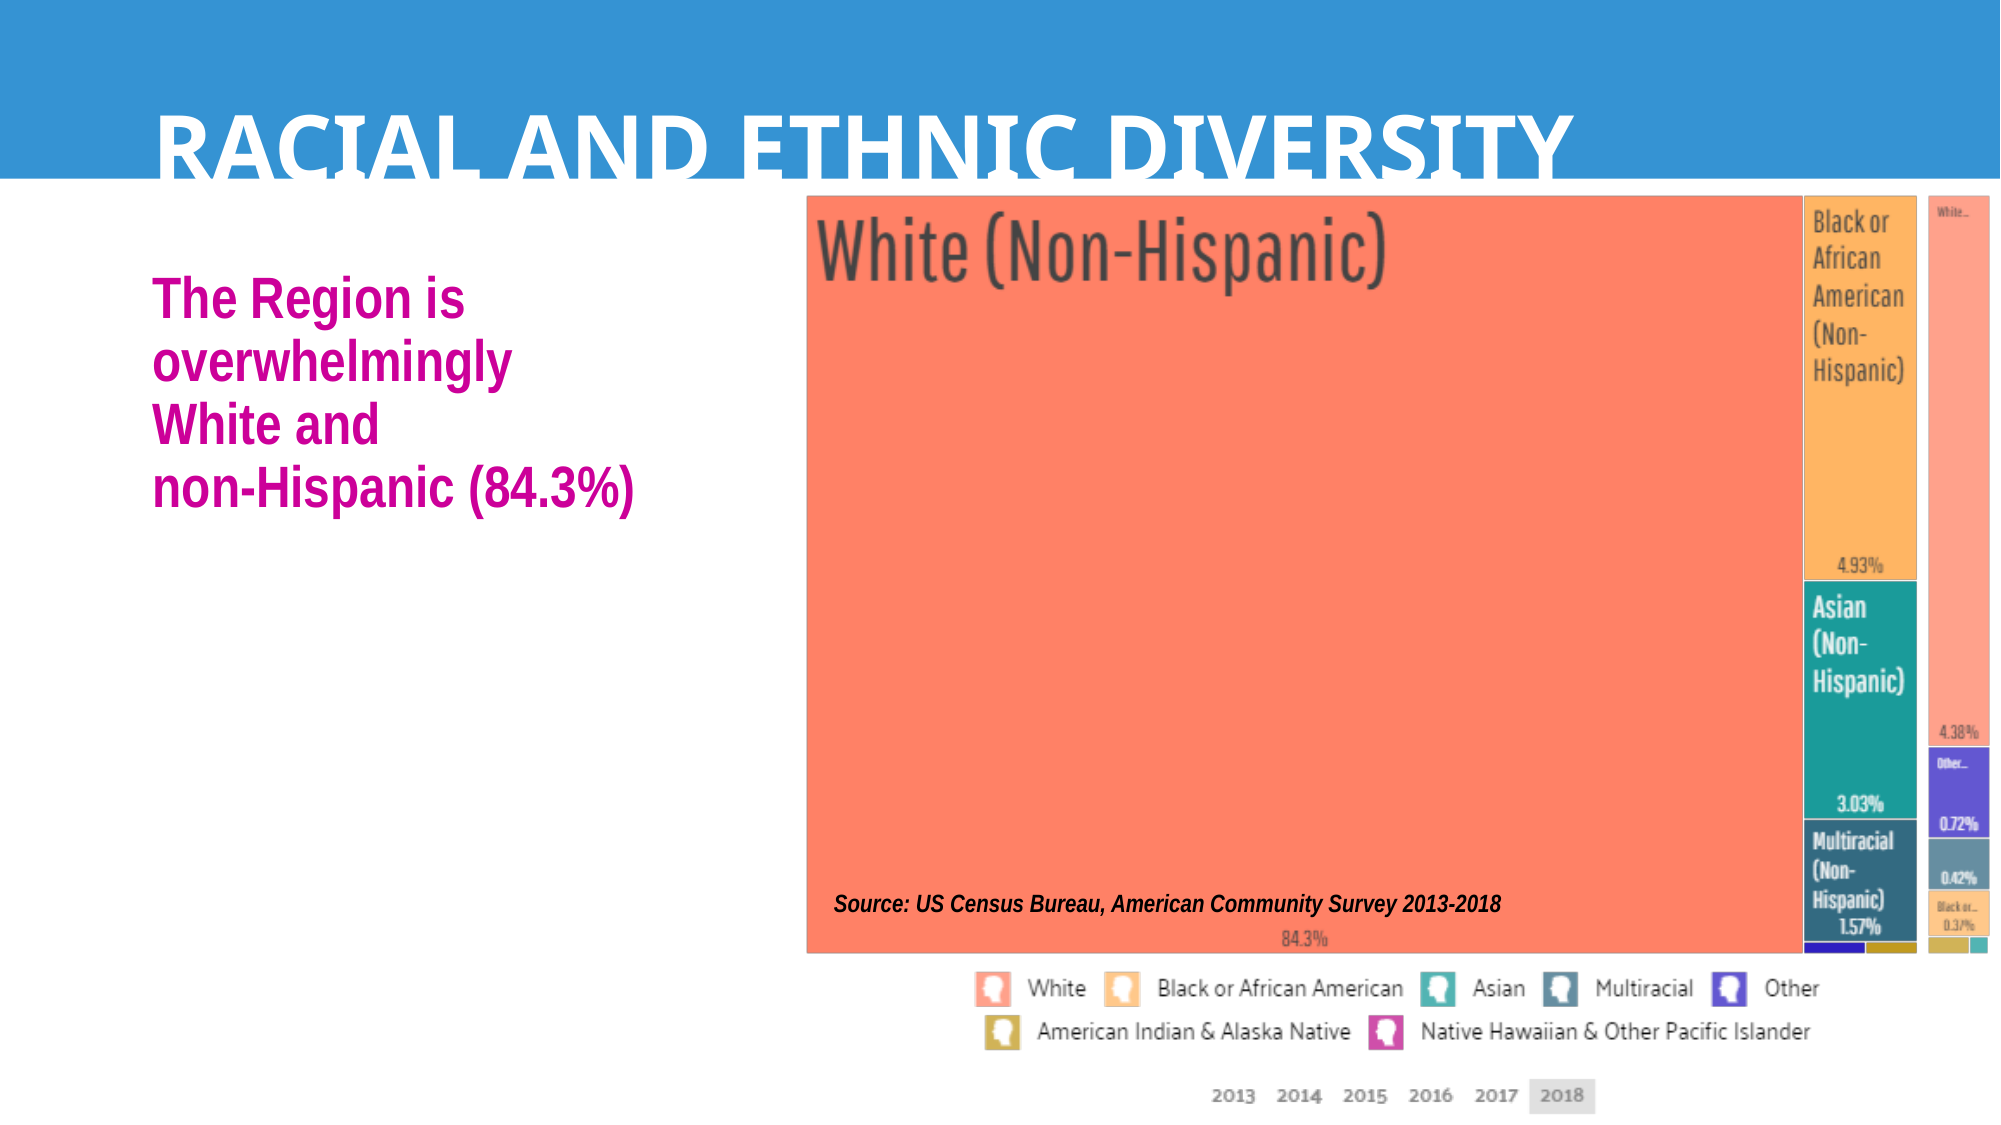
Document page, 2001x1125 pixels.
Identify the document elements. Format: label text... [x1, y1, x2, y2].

title RACIAL AND ETHNIC DIVERSITY [137, 43, 1863, 261]
text_box The Region is overwhelmingly White and non-Hispanic (84.3%) [137, 260, 669, 975]
picture [797, 186, 2000, 1125]
